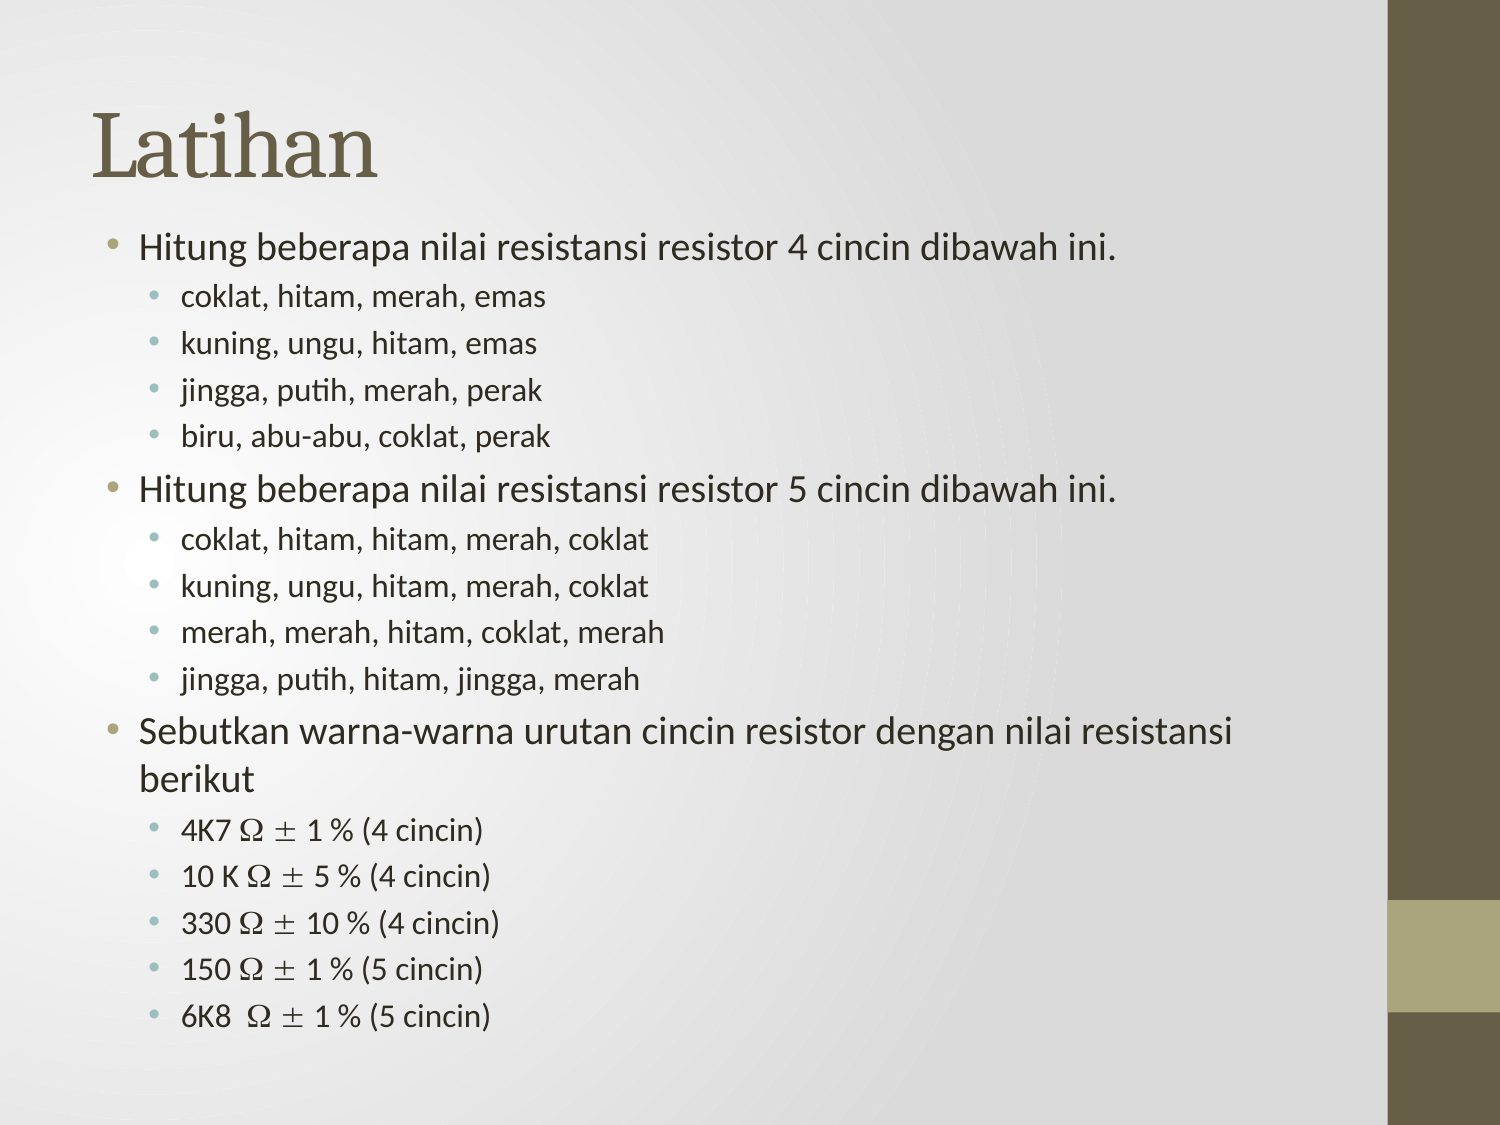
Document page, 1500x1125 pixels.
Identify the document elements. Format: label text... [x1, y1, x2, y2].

list Hitung beberapa nilai resistansi resistor 4 cincin dibawah ini. coklat, hitam, merah, emas kuning, ungu, hitam, emas jingga, putih, merah, perak biru, abu-abu, coklat, perak Hitung beberapa nilai resistansi resistor 5 cincin dibawah ini. coklat, hitam, hitam, merah, coklat kuning, ungu, hitam, merah, coklat merah, merah, hitam, coklat, merah jingga, putih, hitam, jingga, merah Sebutkan warna-warna urutan cincin resistor dengan nilai resistansi berikut 4K7   1 % (4 cincin) 10 K   5 % (4 cincin) 330   10 % (4 cincin) 150   1 % (5 cincin) 6K8   1 % (5 cincin) [75, 212, 1325, 1050]
title Latihan [75, 45, 1325, 212]
